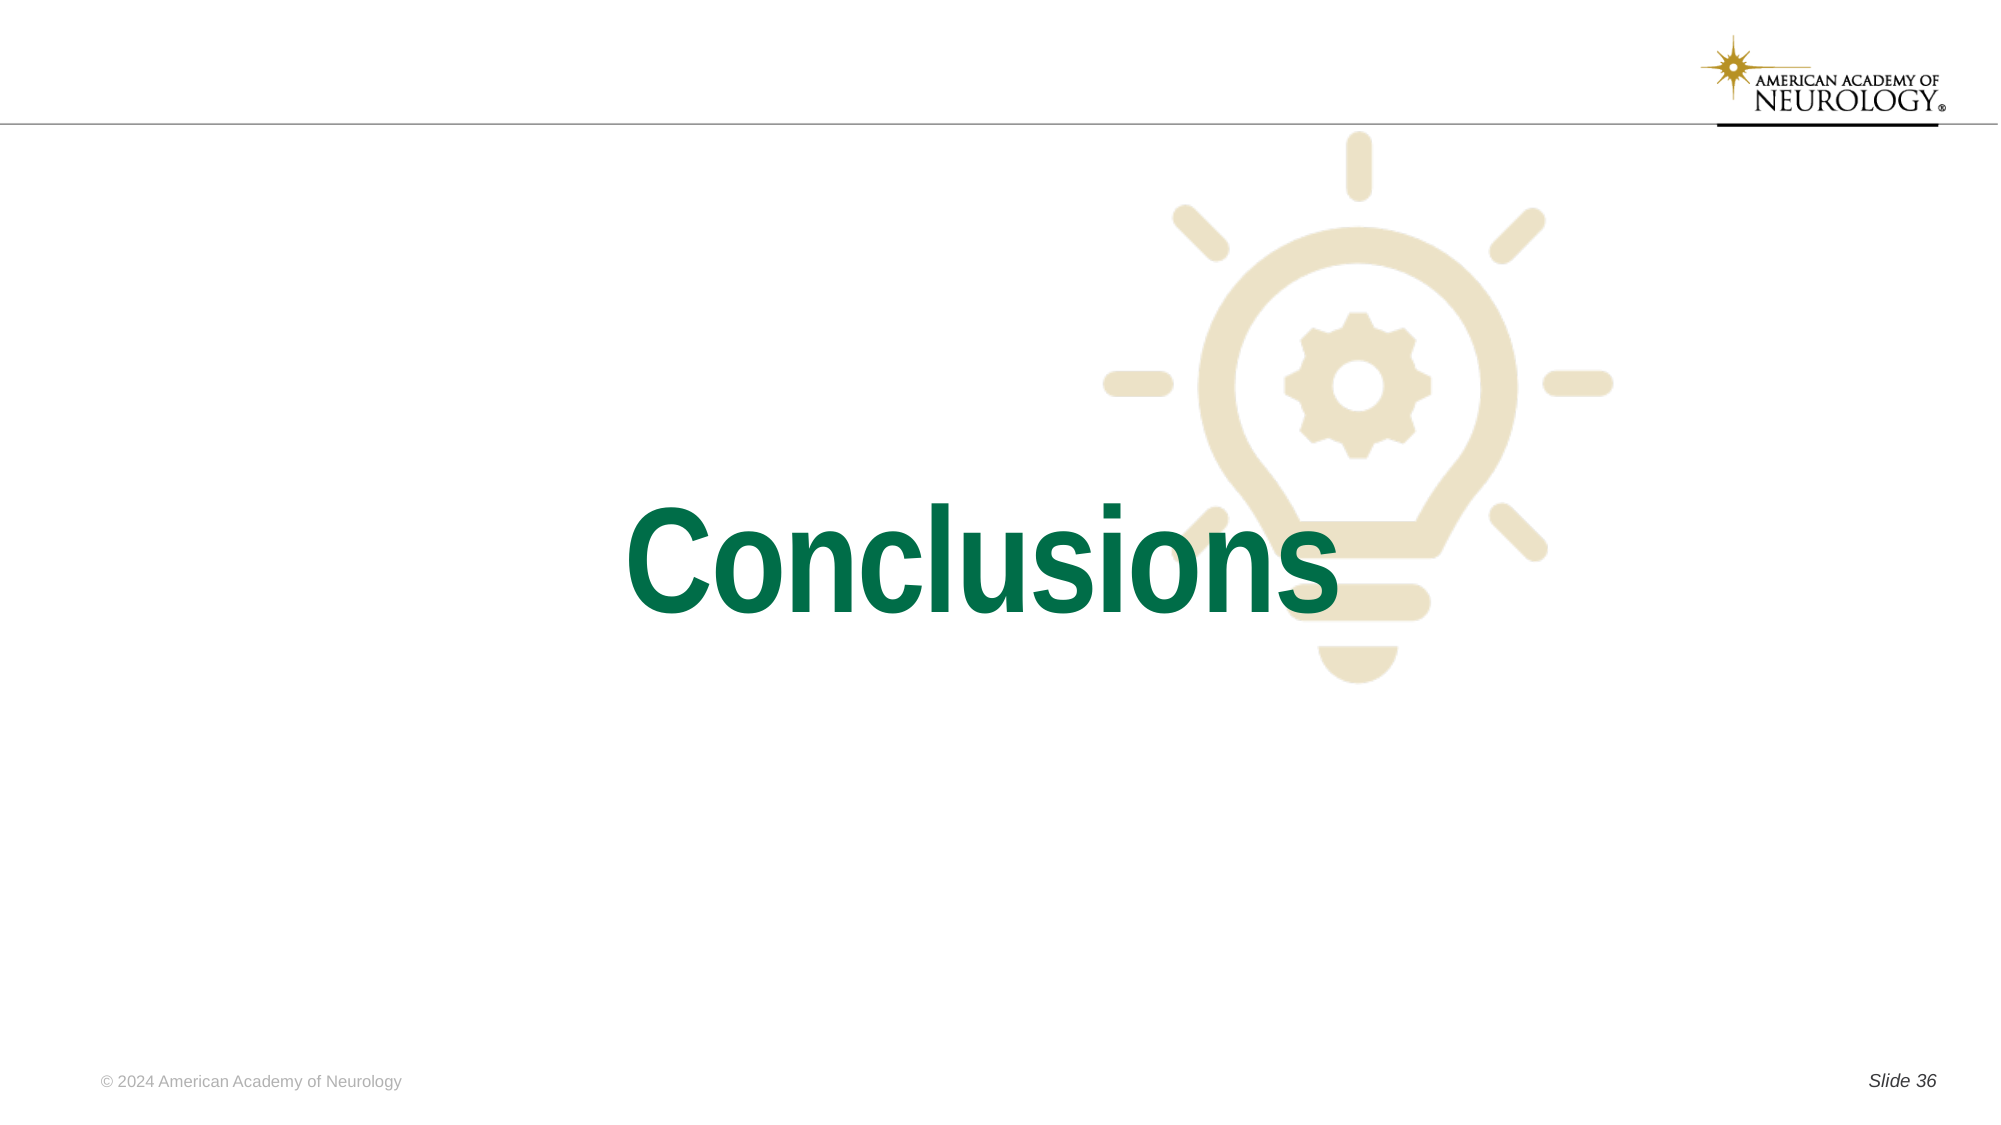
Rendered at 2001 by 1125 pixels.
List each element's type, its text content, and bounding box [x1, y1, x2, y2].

slide_number Slide 35 [1485, 1050, 1952, 1110]
picture [0, 0, 2000, 720]
footer © 2024 American Academy of Neurology [85, 1051, 593, 1111]
list Conclusions [470, 485, 1052, 651]
